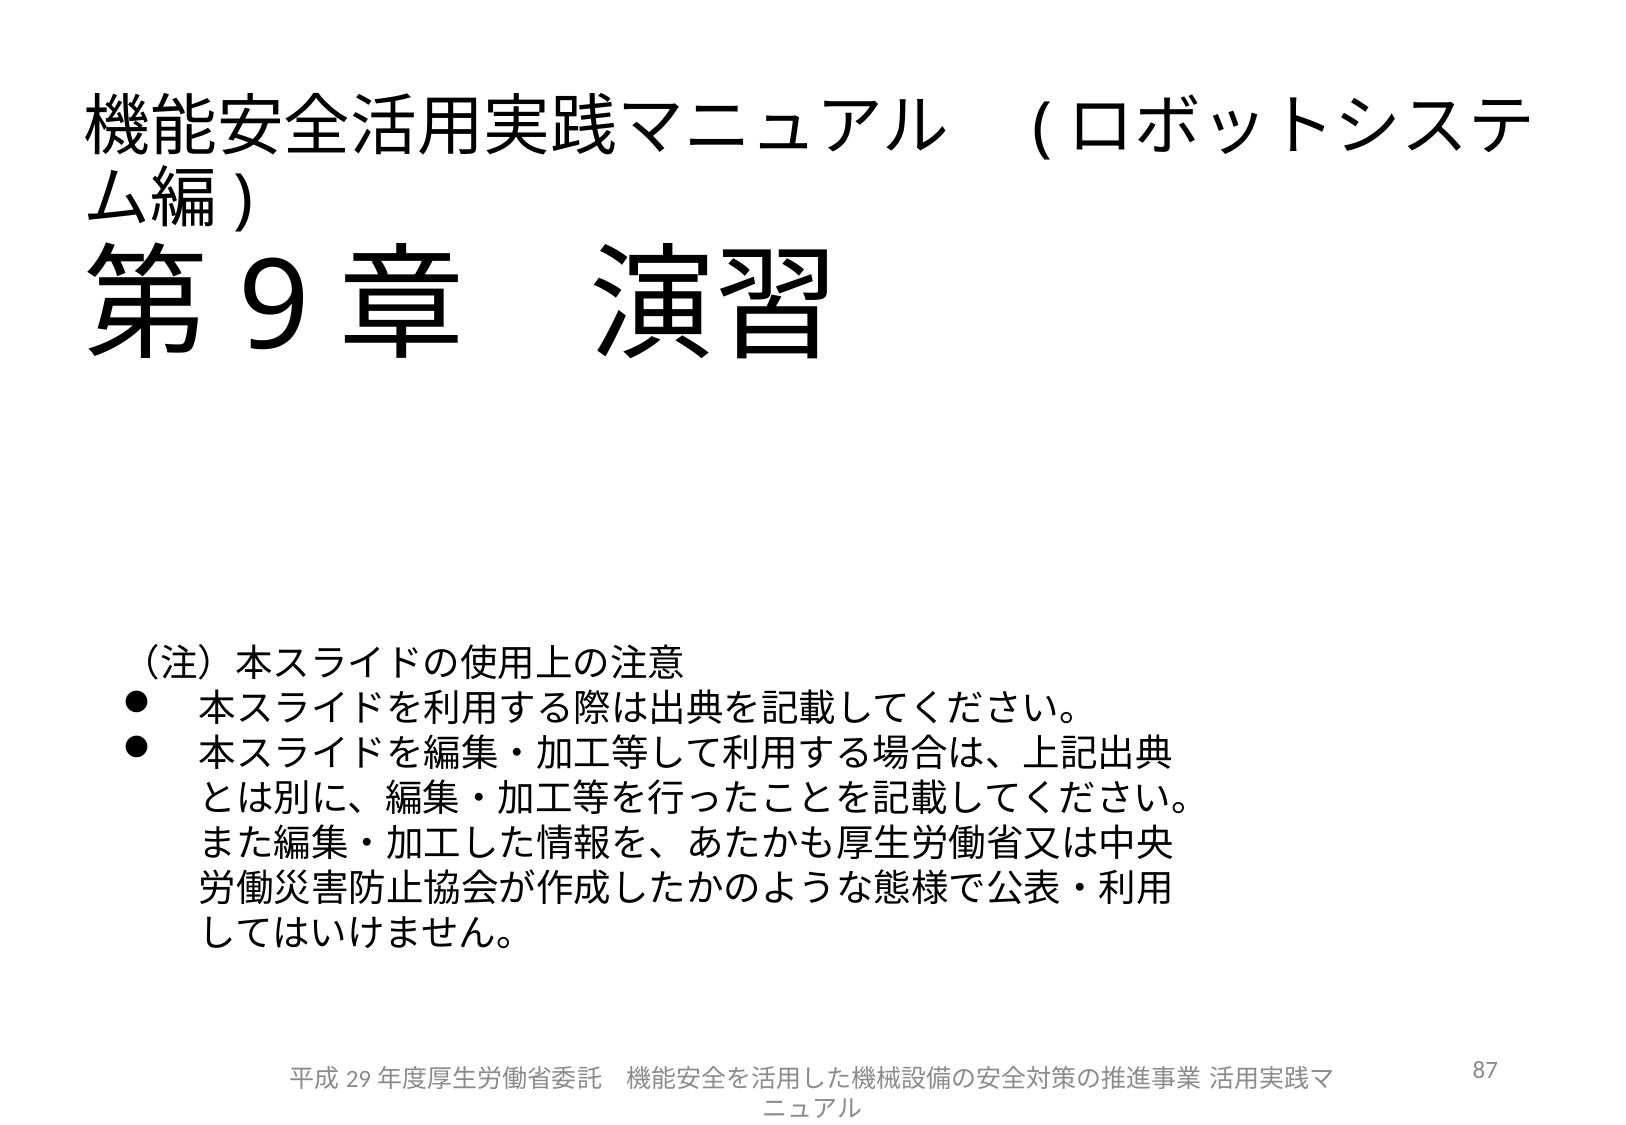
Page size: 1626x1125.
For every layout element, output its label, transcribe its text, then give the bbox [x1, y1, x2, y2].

text_box 第9章 演習 [68, 216, 1148, 426]
text_box （注）本スライドの使用上の注意 本スライドを利用する際は出典を記載してください。 本スライドを編集・加工等して利用する場合は、上記出典とは別に、編集・加工等を行ったことを記載してください。また編集・加工した情報を、あたかも厚生労働省又は中央労働災害防止協会が作成したかのような態様で公表・利用してはいけません。 [107, 631, 1212, 962]
slide_number 87 [1295, 1035, 1514, 1103]
list 機能安全活用実践マニュアル (ロボットシステム編) [68, 84, 1557, 250]
footer 平成29年度厚生労働省委託 機能安全を活用した機械設備の安全対策の推進事業 活用実践マニュアル [259, 1062, 1366, 1123]
